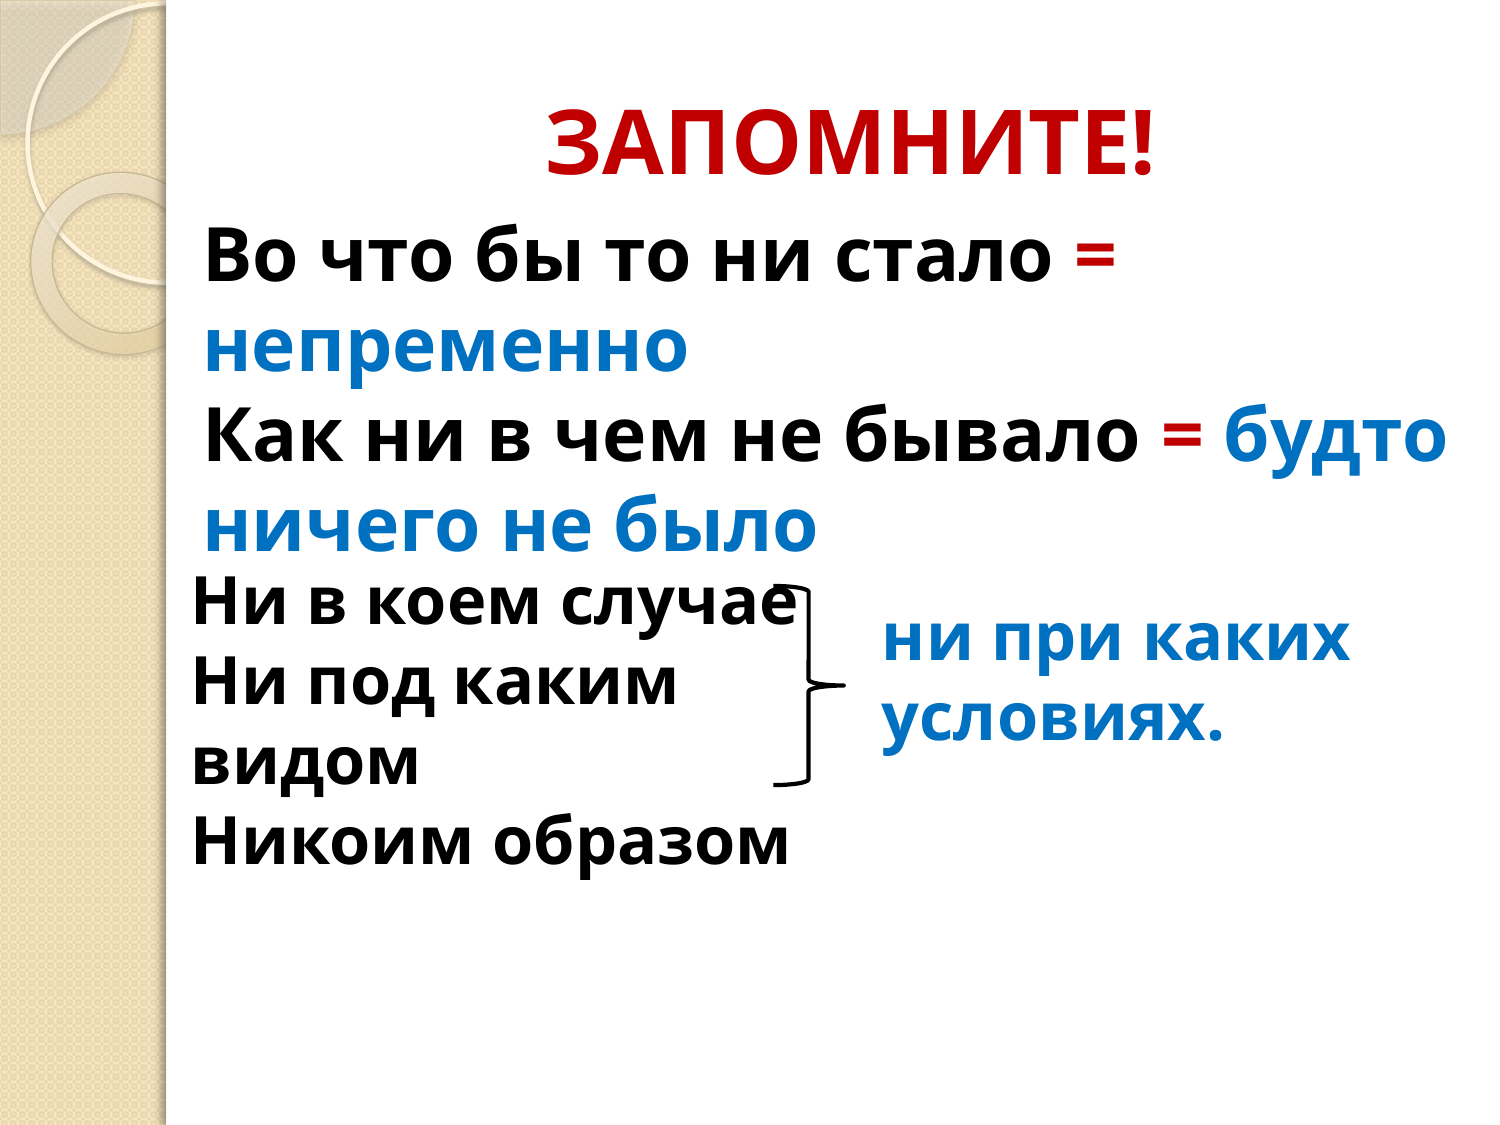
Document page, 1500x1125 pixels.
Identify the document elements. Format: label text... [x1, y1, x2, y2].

title ЗАПОМНИТЕ! [235, 45, 1466, 199]
text_box Во что бы то ни стало = непременно Как ни в чем не бывало = будто ничего не было [187, 199, 1500, 574]
text_box Ни в коем случае Ни под каким видом Никоим образом [175, 550, 891, 886]
text_box [773, 585, 845, 786]
text_box ни при каких условиях. [867, 585, 1477, 761]
